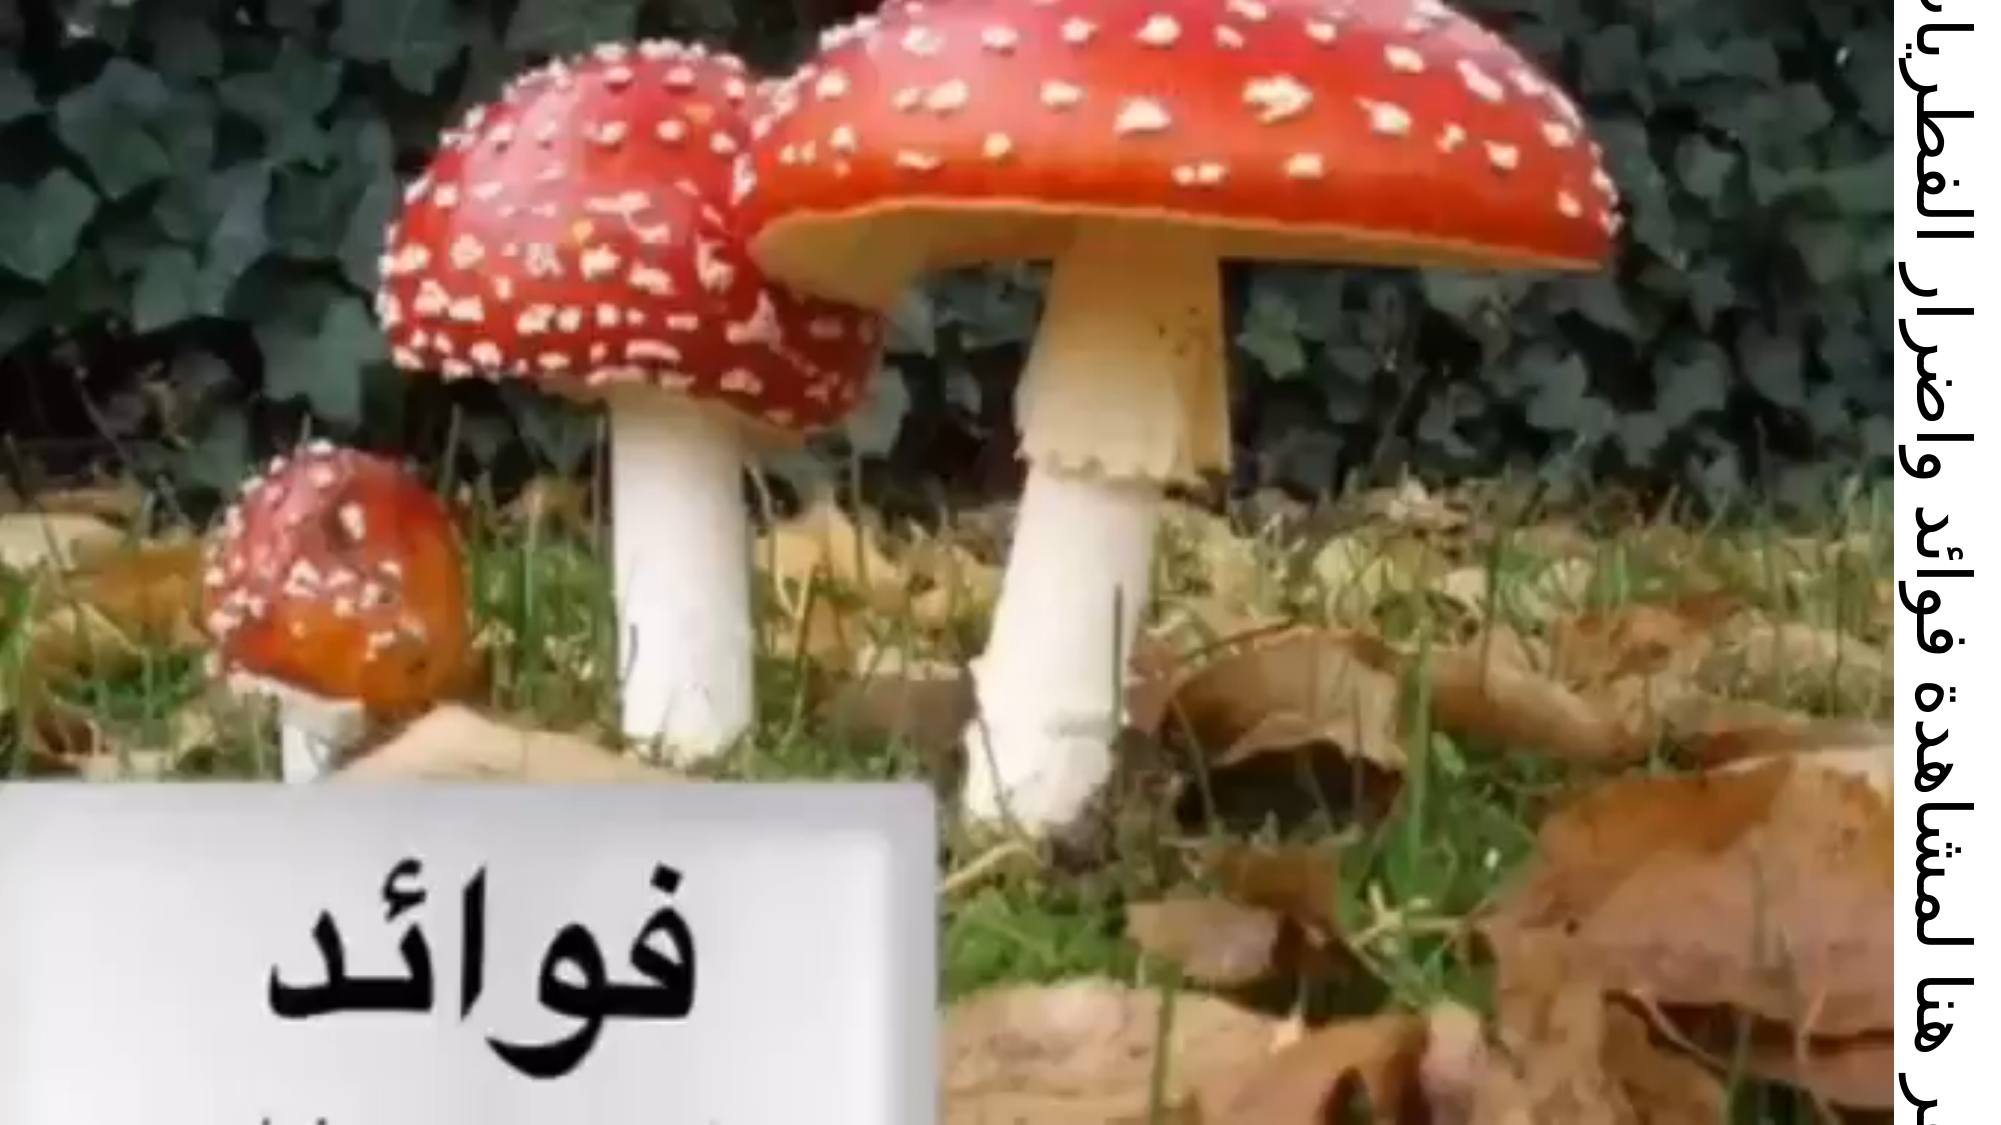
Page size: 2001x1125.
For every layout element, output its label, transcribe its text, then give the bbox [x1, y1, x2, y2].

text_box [0, 0, 1894, 1125]
text_box انقر هنا لمشاهدة فوائد واضرار الفطريات [1895, 0, 2000, 1125]
